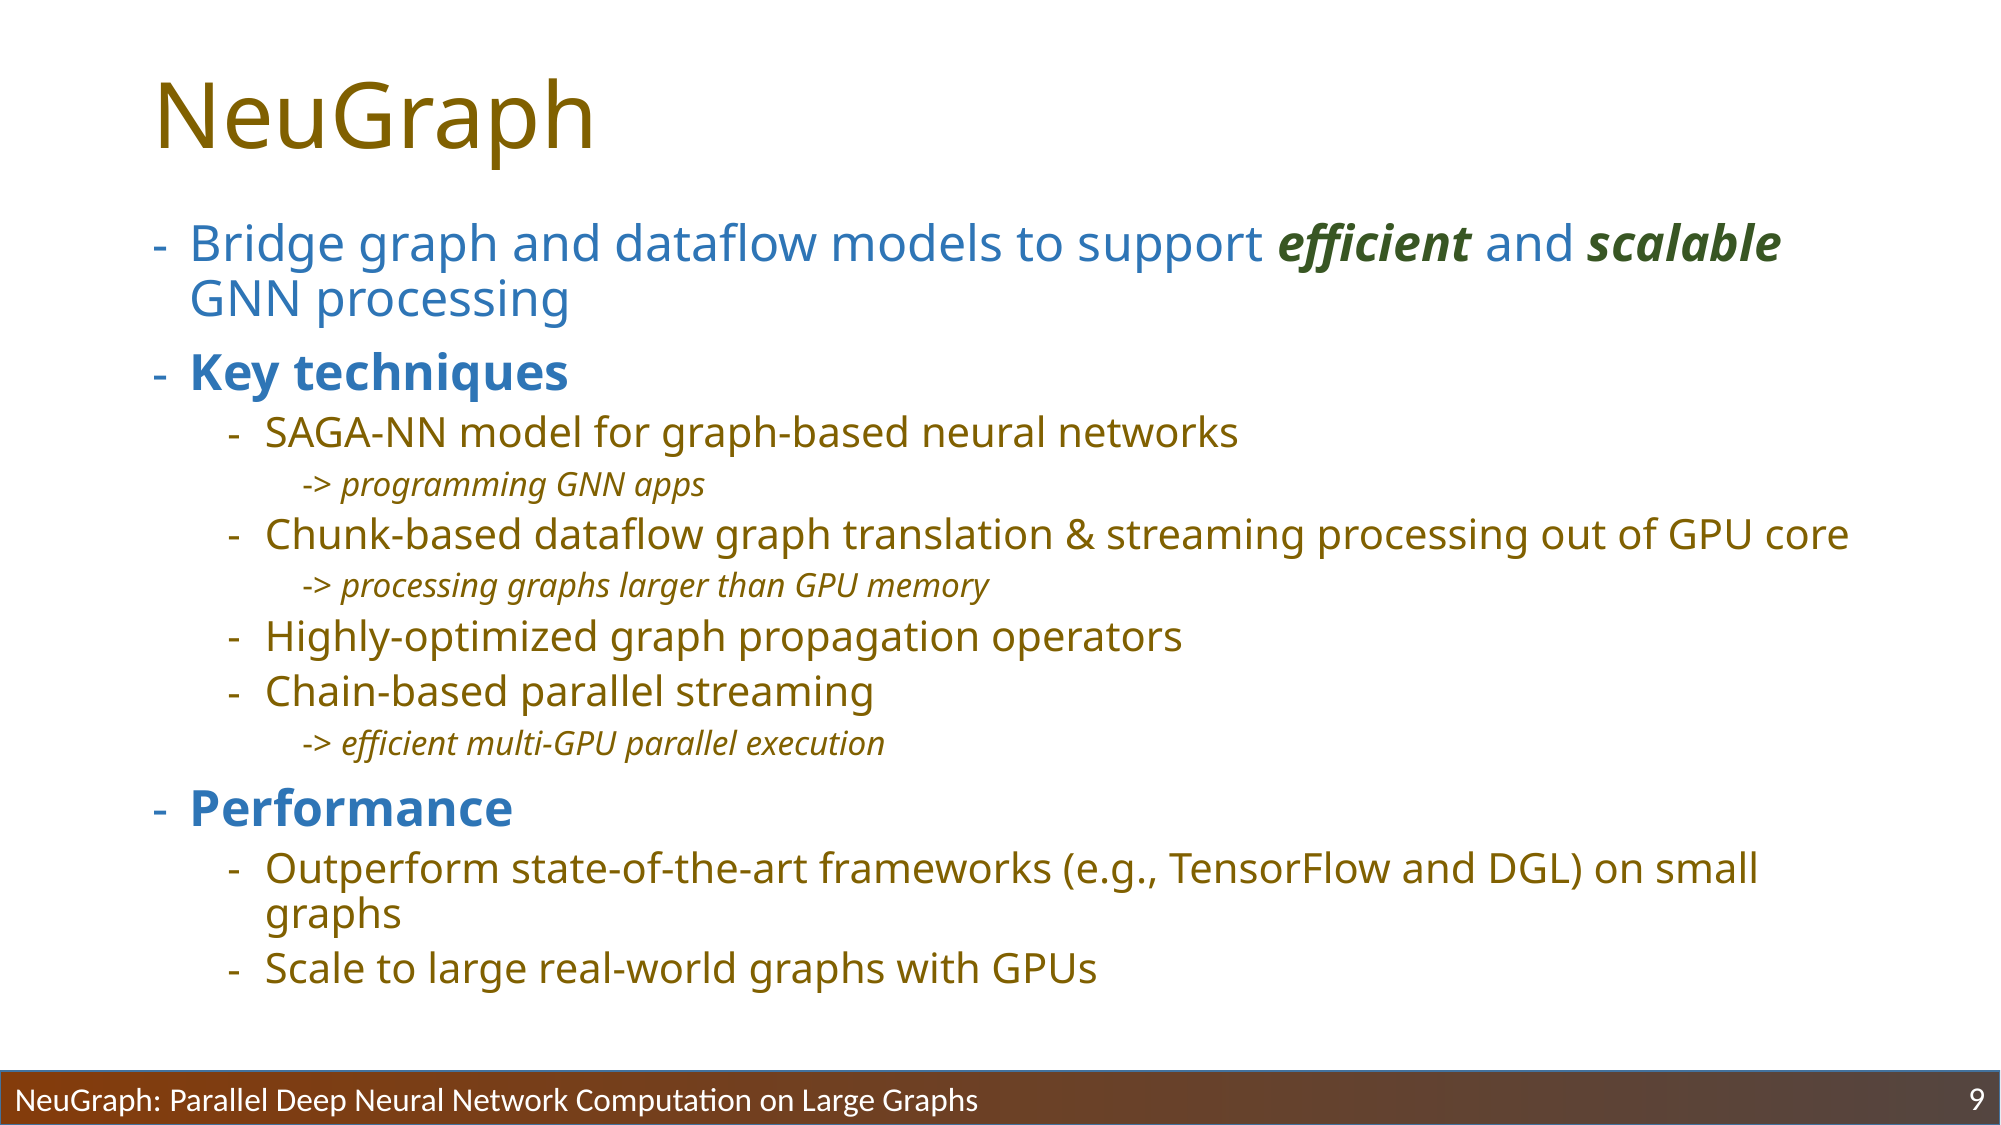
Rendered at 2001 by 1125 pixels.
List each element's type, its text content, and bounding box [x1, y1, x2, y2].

list Bridge graph and dataflow models to support efficient and scalable GNN processing Key techniques SAGA-NN model for graph-based neural networks -> programming GNN apps Chunk-based dataflow graph translation & streaming processing out of GPU core -> processing graphs larger than GPU memory Highly-optimized graph propagation operators Chain-based parallel streaming -> efficient multi-GPU parallel execution Performance Outperform state-of-the-art frameworks (e.g., TensorFlow and DGL) on small graphs Scale to large real-world graphs with GPUs [137, 211, 1918, 1014]
slide_number 9 [1550, 1069, 2000, 1125]
title NeuGraph [137, 55, 1863, 182]
